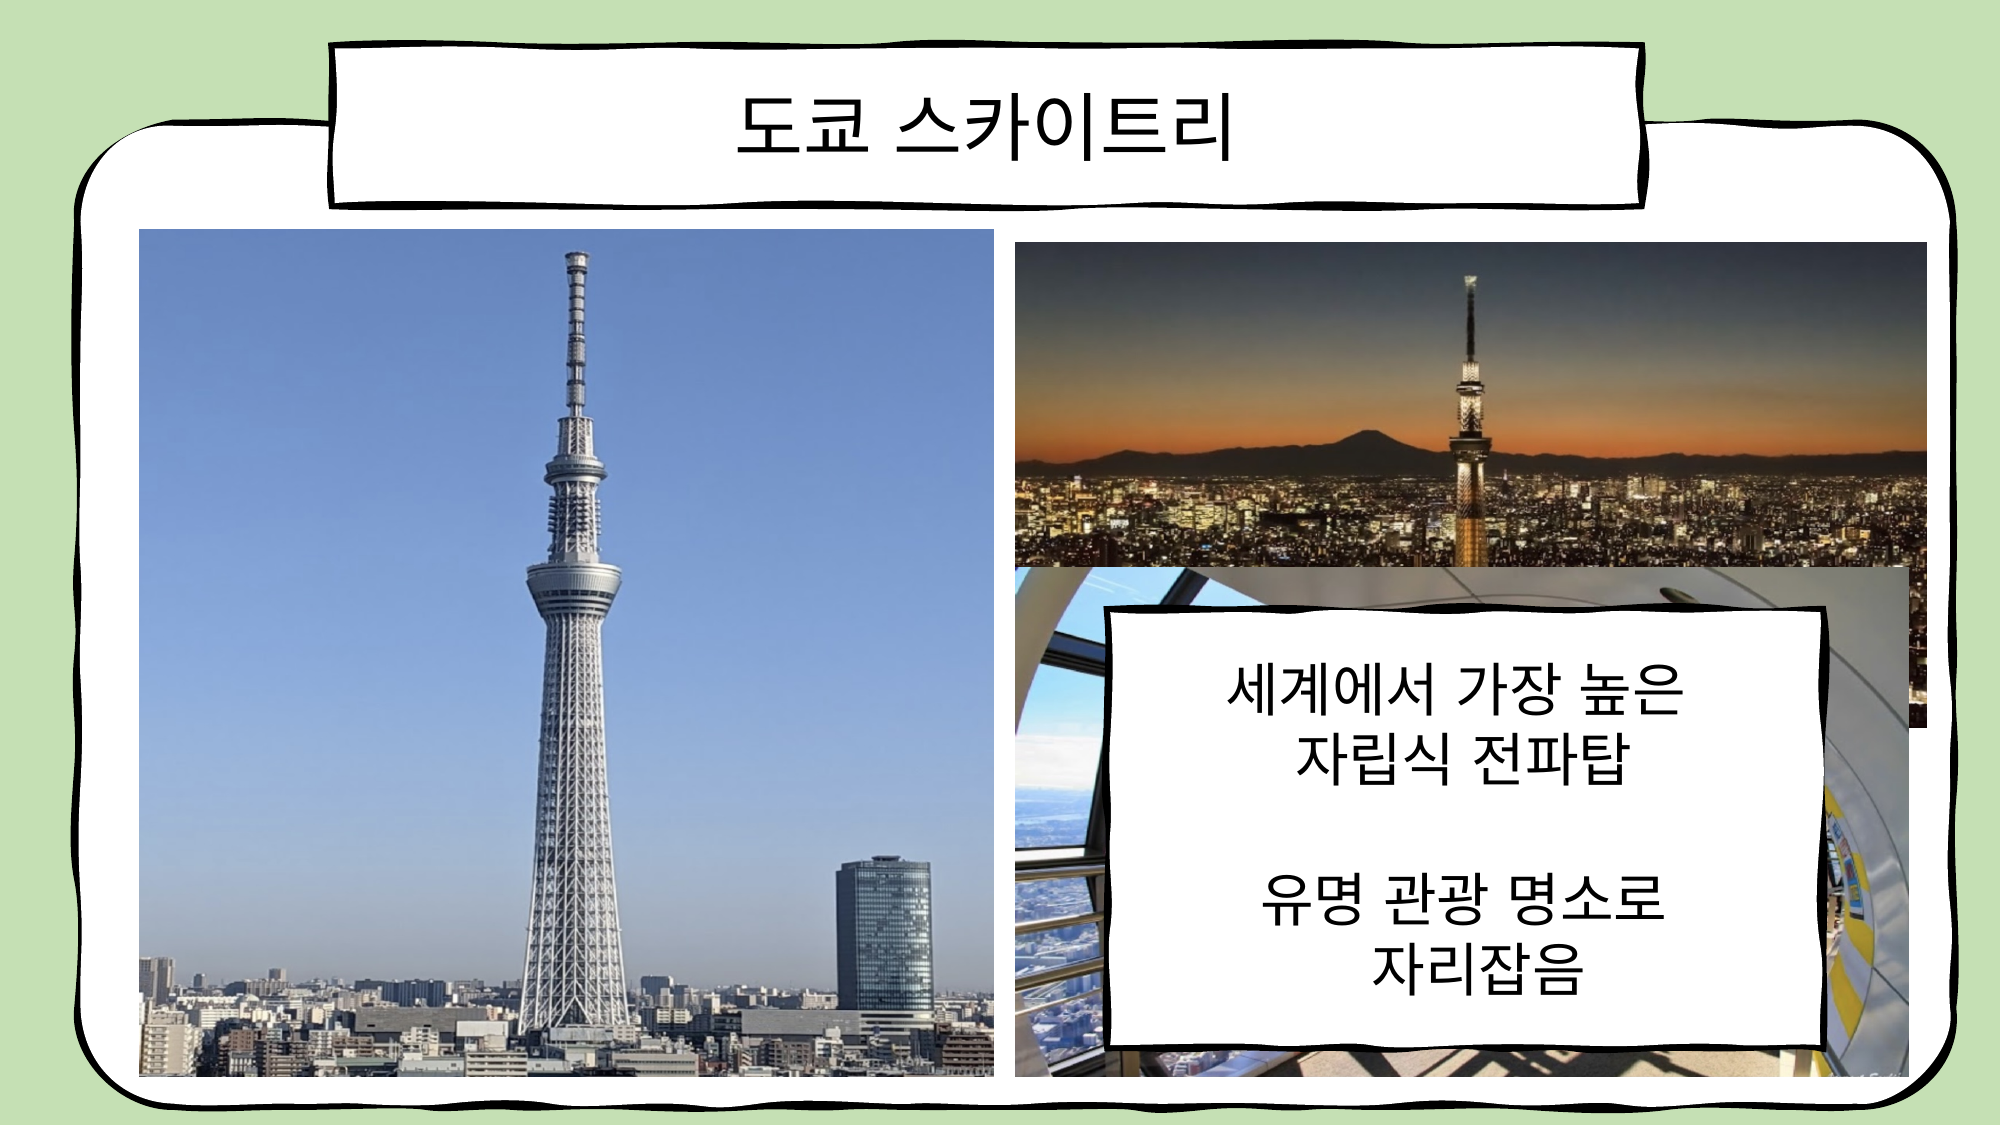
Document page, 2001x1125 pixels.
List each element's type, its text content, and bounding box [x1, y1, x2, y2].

text_box [75, 122, 1954, 1108]
picture [1015, 242, 1927, 1077]
picture [139, 229, 994, 1077]
text_box 도쿄 스카이트리 [332, 44, 1645, 206]
